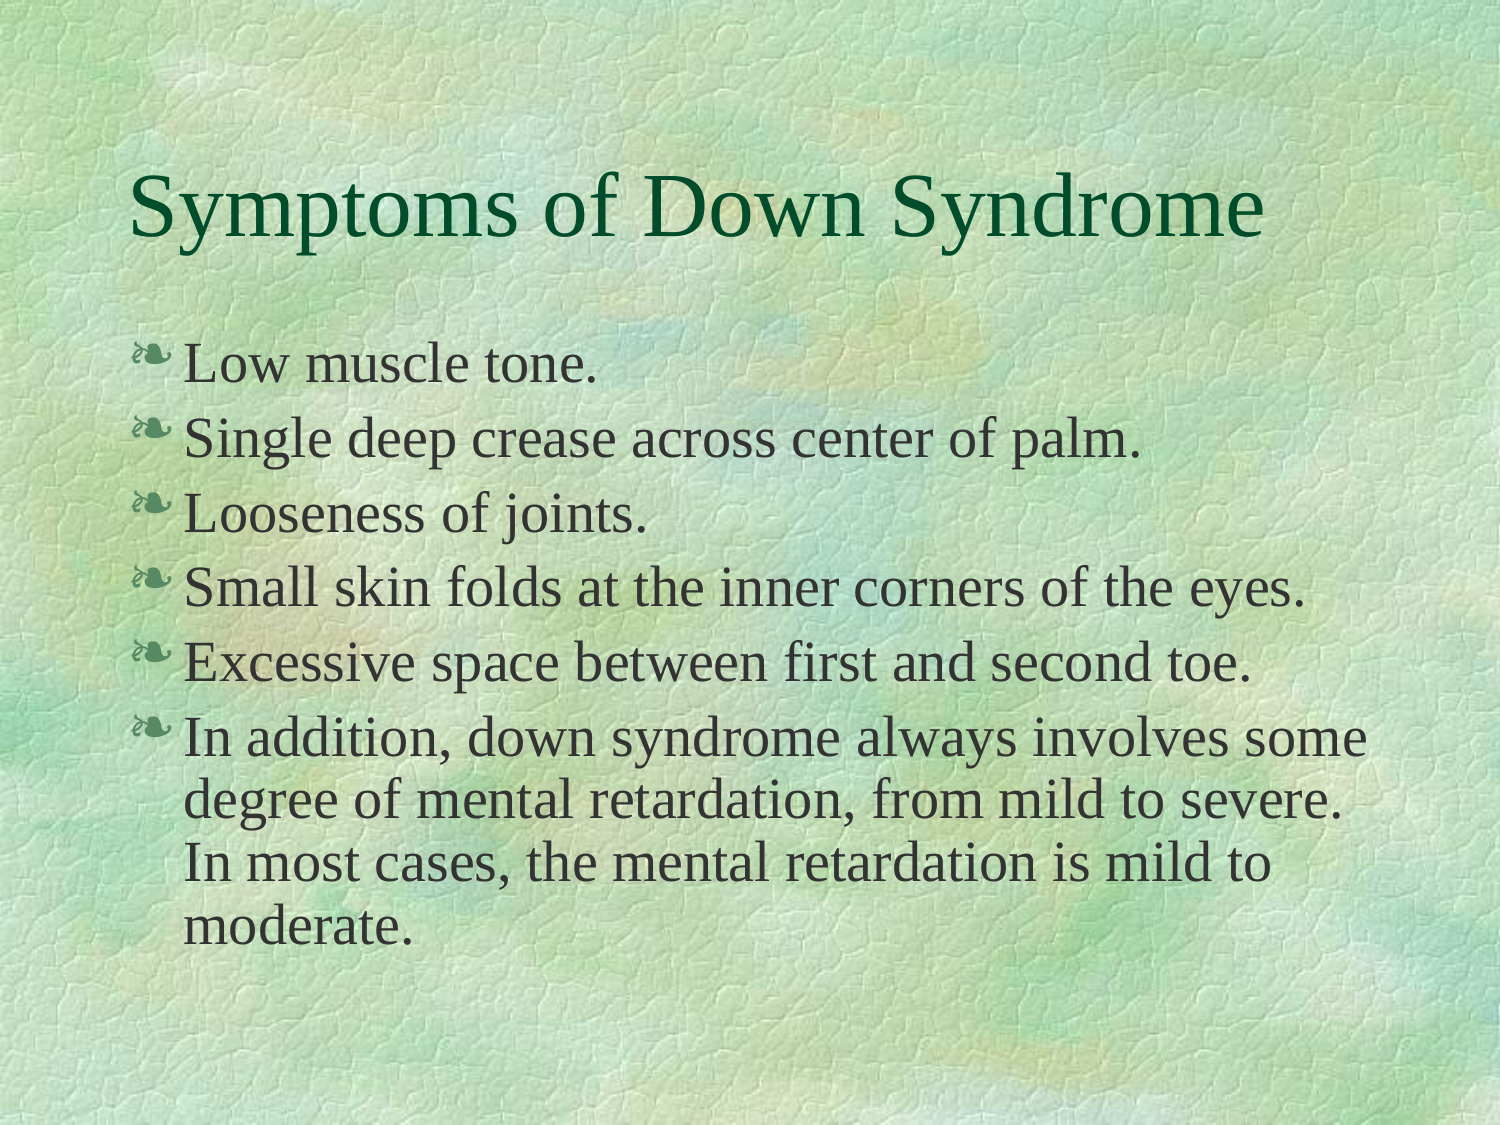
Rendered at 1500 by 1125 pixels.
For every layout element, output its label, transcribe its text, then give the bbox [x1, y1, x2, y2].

title Symptoms of Down Syndrome [112, 75, 1388, 263]
picture [0, 0, 1500, 1125]
list Low muscle tone. Single deep crease across center of palm. Looseness of joints. Small skin folds at the inner corners of the eyes. Excessive space between first and second toe. In addition, down syndrome always involves some degree of mental retardation, from mild to severe. In most cases, the mental retardation is mild to moderate. [112, 324, 1388, 1000]
